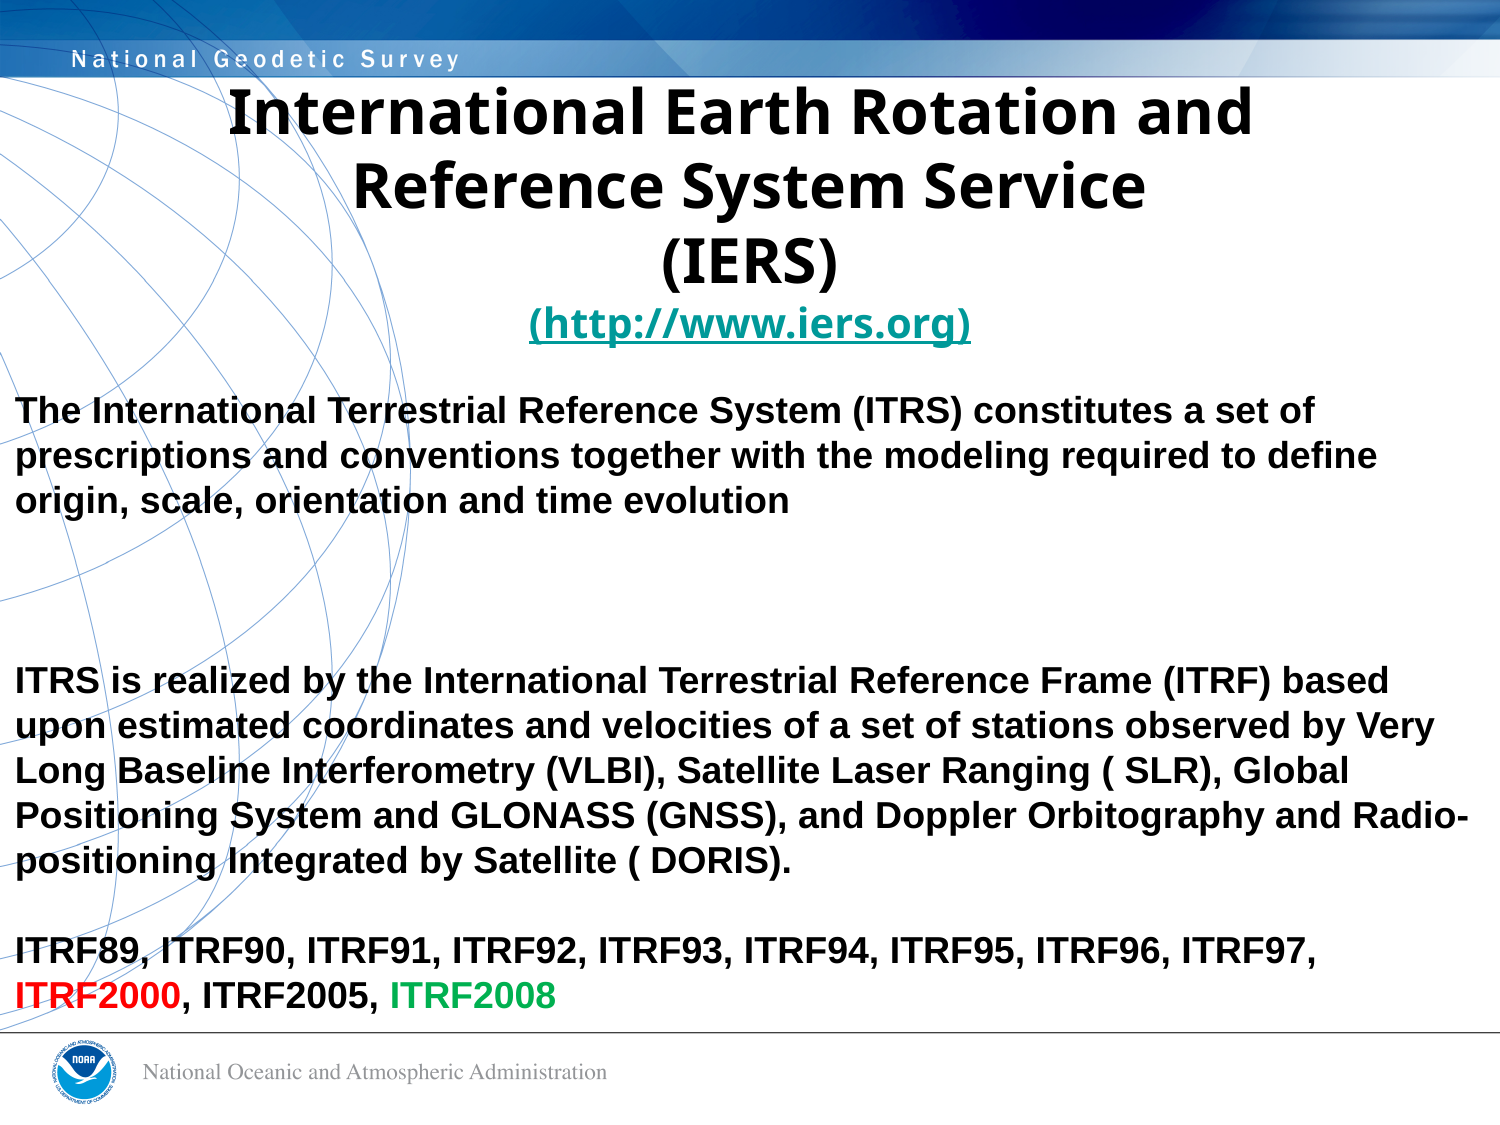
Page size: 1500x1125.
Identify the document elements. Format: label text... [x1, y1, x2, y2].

picture [0, 338, 1500, 379]
picture [0, 0, 1500, 87]
picture [0, 1024, 1500, 1125]
text_box International Earth Rotation and Reference System Service (IERS) (http://www.iers.org) [0, 87, 1500, 338]
text_box The International Terrestrial Reference System (ITRS) constitutes a set of prescriptions and conventions together with the modeling required to define origin, scale, orientation and time evolution ITRS is realized by the International Terrestrial Reference Frame (ITRF) based upon estimated coordinates and velocities of a set of stations observed by Very Long Baseline Interferometry (VLBI), Satellite Laser Ranging ( SLR), Global Positioning System and GLONASS (GNSS), and Doppler Orbitography and Radio- positioning Integrated by Satellite ( DORIS). ITRF89, ITRF90, ITRF91, ITRF92, ITRF93, ITRF94, ITRF95, ITRF96, ITRF97, ITRF2000, ITRF2005, ITRF2008 [0, 379, 1500, 1024]
